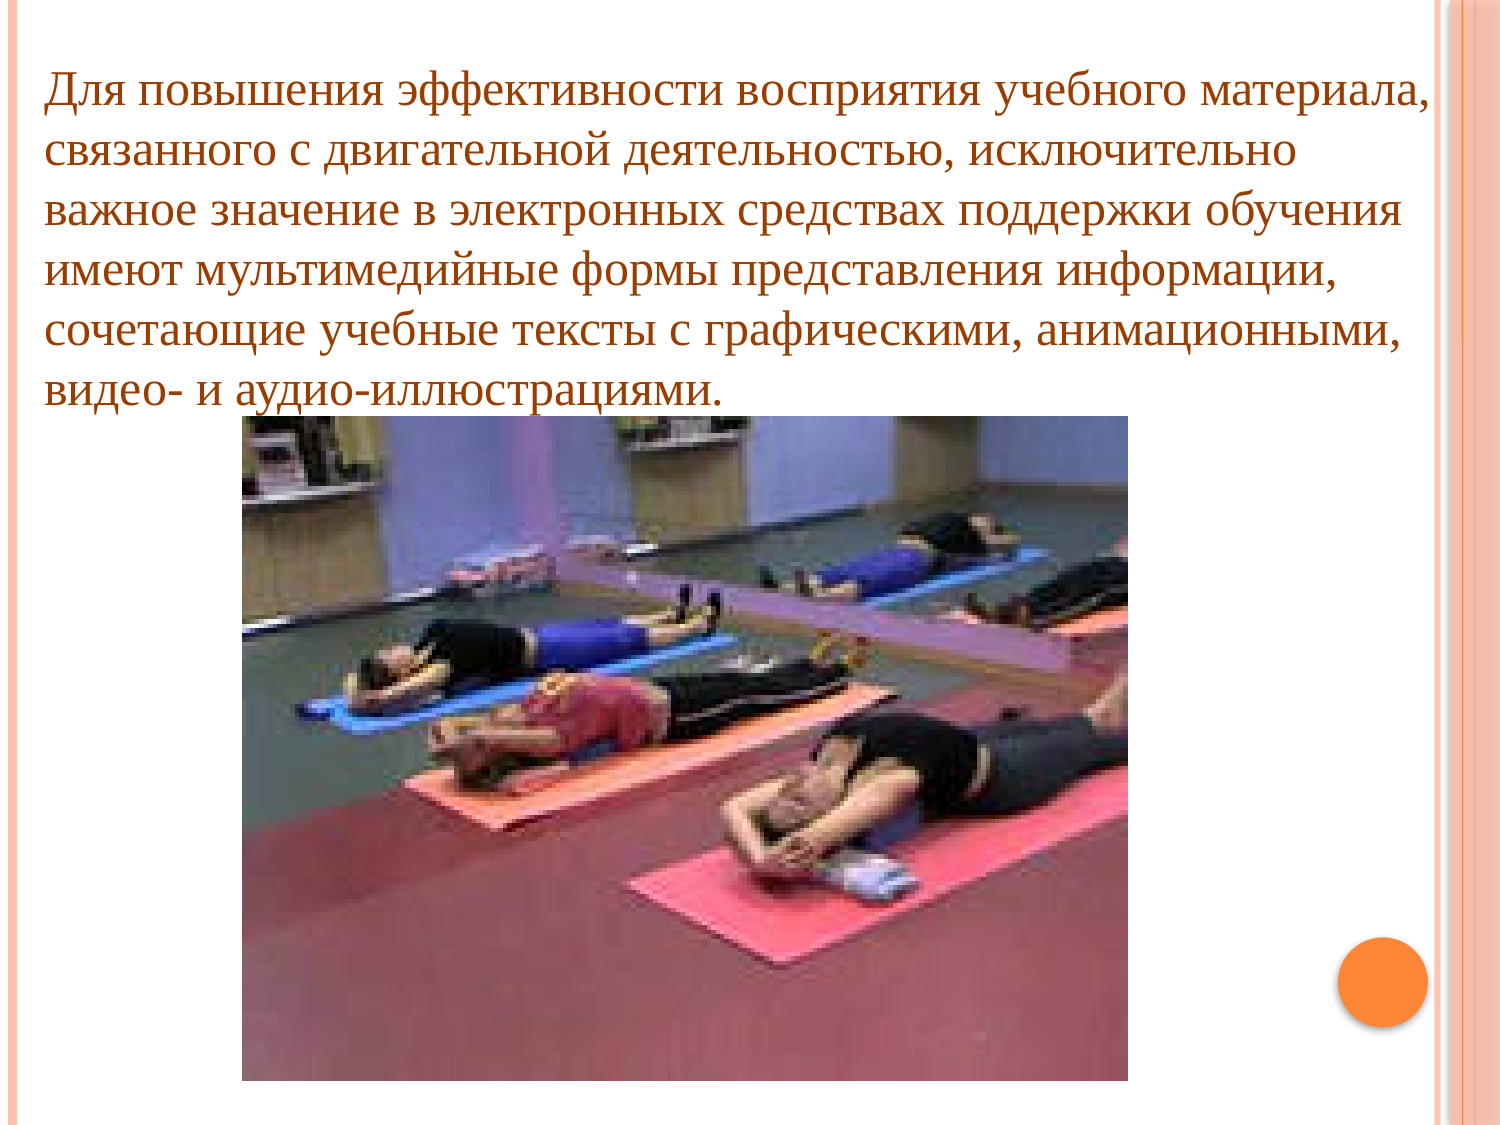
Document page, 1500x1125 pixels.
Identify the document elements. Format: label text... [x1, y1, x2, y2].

title Для повышения эффективности восприятия учебного материала, связанного с двигательной деятельностью, исключительно важное значение в электронных средствах поддержки обучения имеют мультимедийные формы представления информации, сочетающие учебные тексты с графическими, анимационными, видео- и аудио-иллюстрациями. [29, 45, 1471, 468]
picture [241, 415, 1129, 1082]
